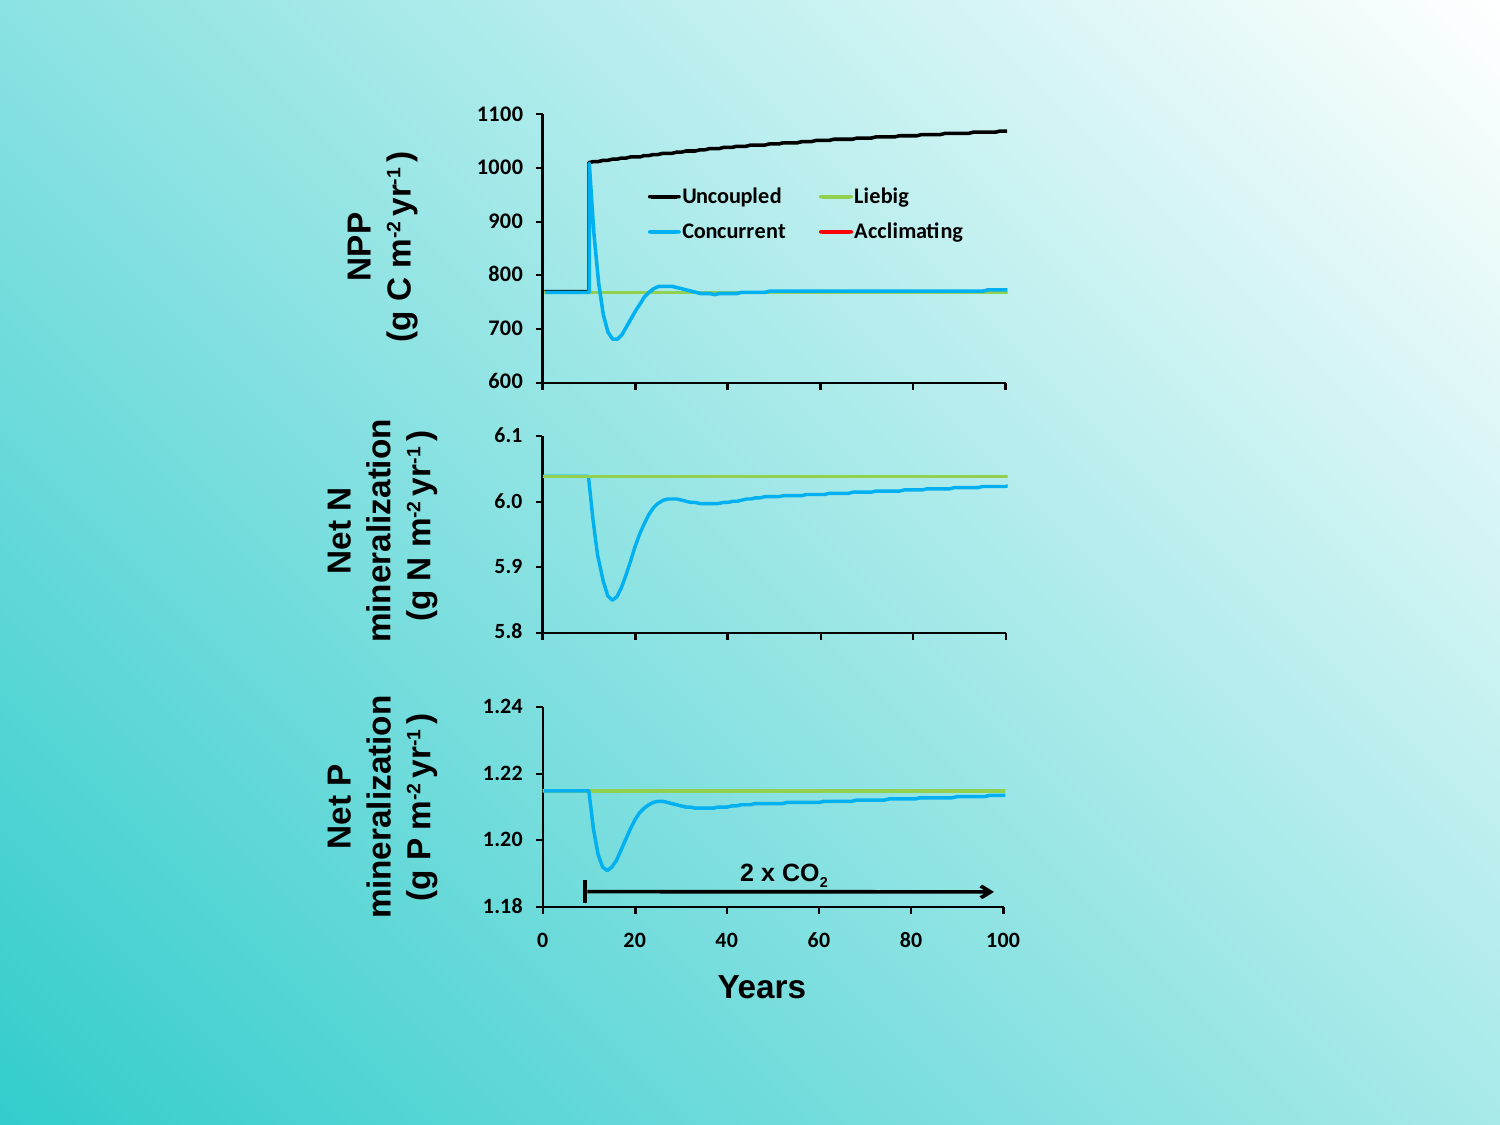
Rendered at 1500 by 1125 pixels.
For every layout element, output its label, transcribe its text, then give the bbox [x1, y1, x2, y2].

text_box Net P mineralization (g P m-2 yr-1 ) [309, 660, 445, 955]
picture [467, 99, 1032, 963]
text_box NPP (g C m-2 yr-1 ) [329, 99, 425, 354]
text_box Years [630, 971, 894, 1013]
text_box Net N mineralization (g N m-2 yr-1 ) [309, 354, 445, 660]
